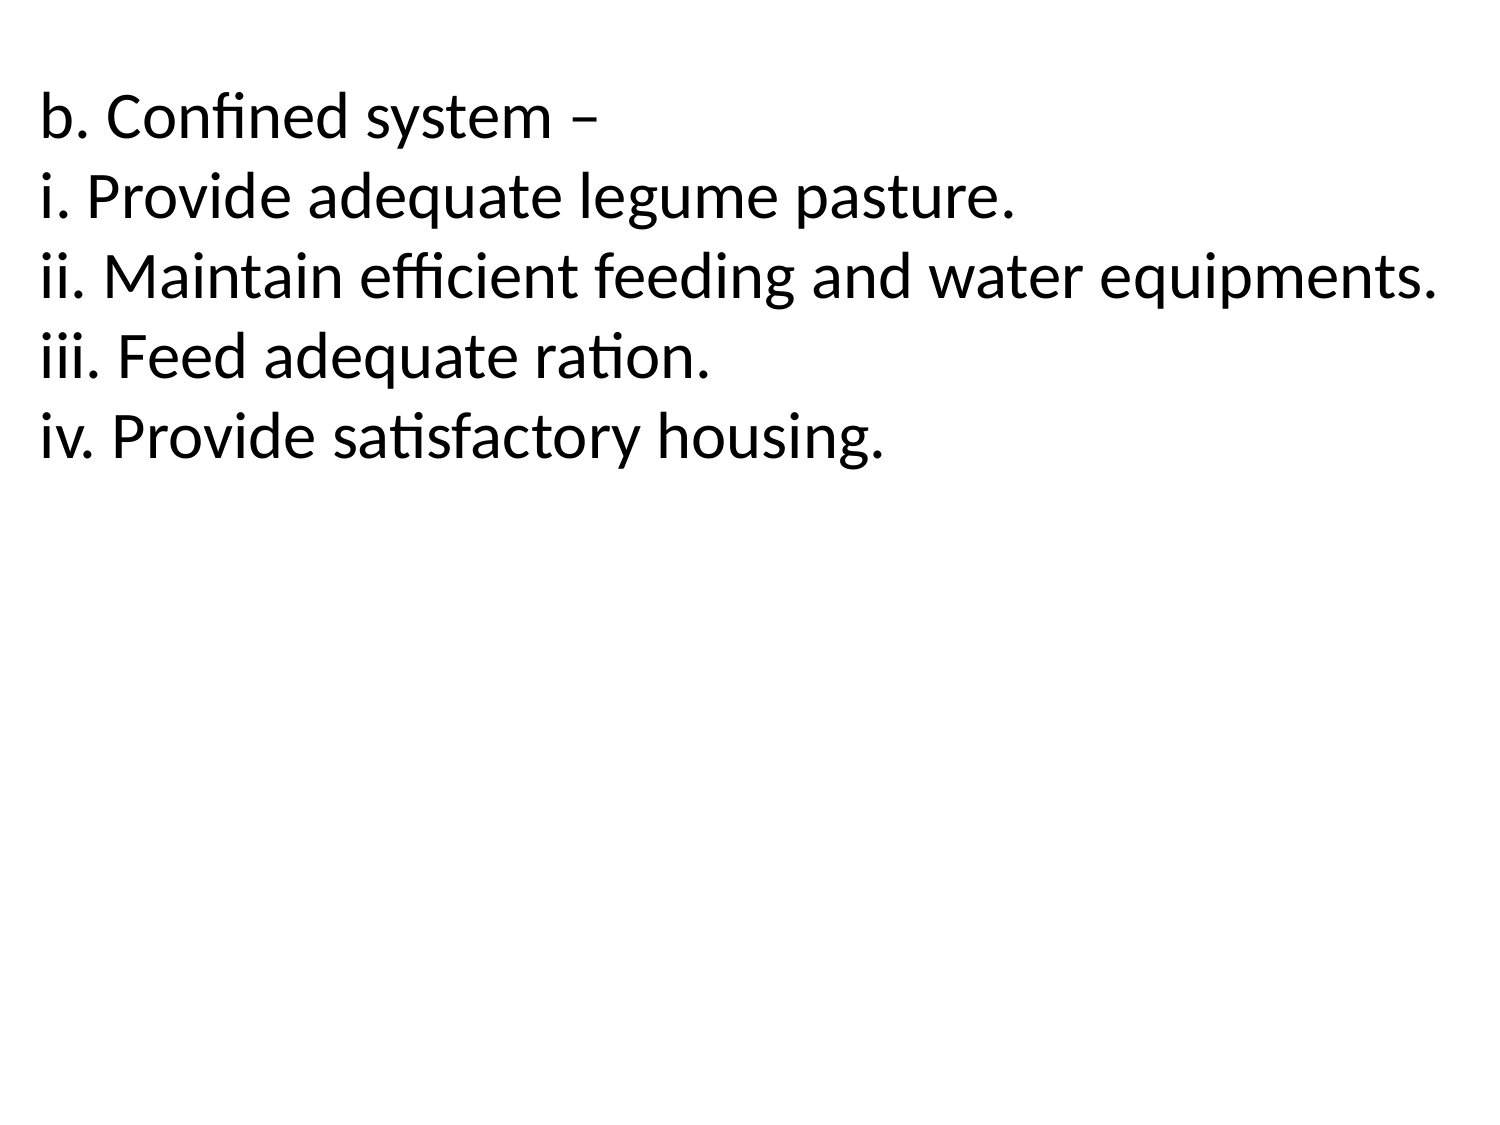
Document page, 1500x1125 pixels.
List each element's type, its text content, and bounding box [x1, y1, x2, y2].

text_box b. Confined system – i. Provide adequate legume pasture. ii. Maintain efficient feeding and water equipments. iii. Feed adequate ration. iv. Provide satisfactory housing. [24, 64, 1463, 480]
